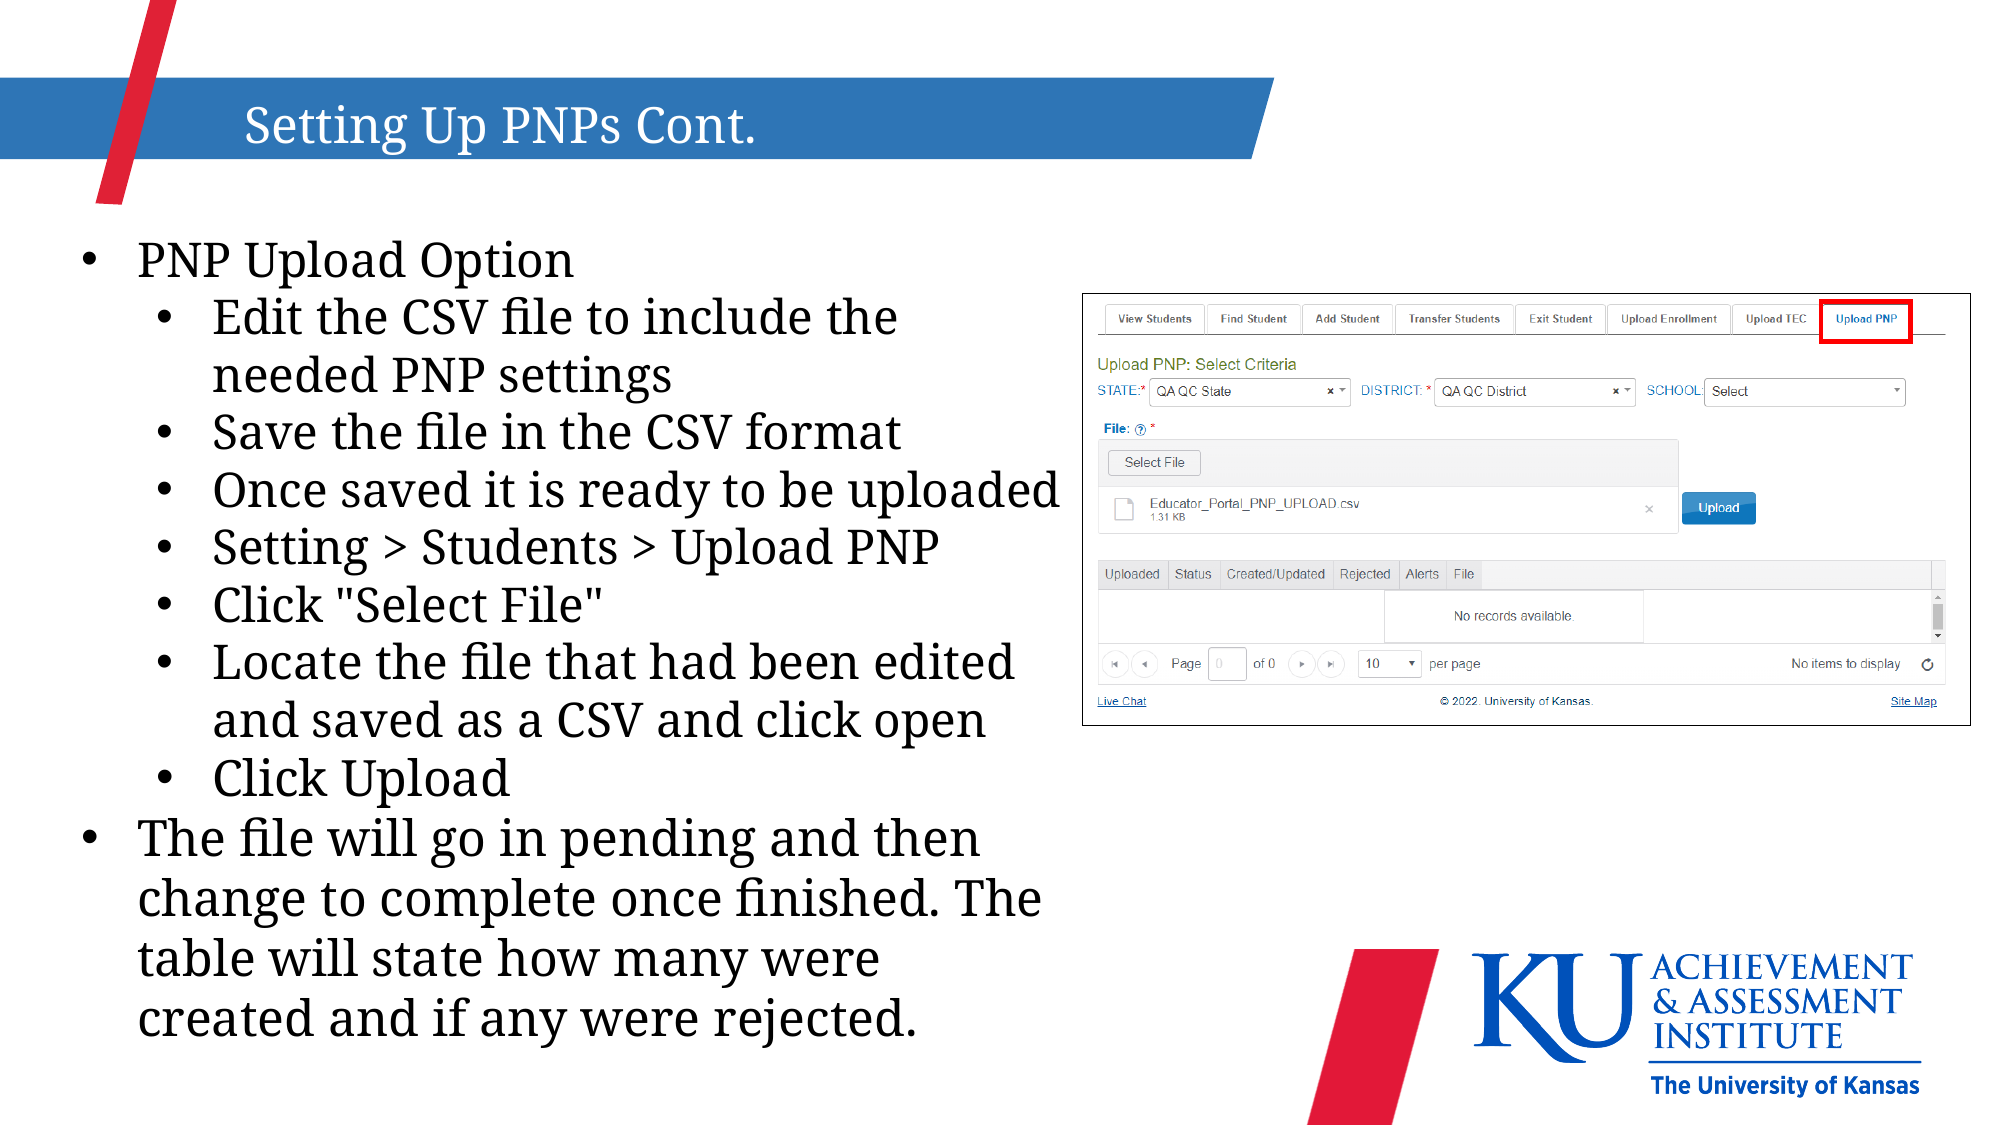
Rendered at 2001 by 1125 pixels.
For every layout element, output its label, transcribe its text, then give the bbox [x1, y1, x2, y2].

text_box PNP Upload Option Edit the CSV file to include the needed PNP settings Save the file in the CSV format Once saved it is ready to be uploaded Setting > Students > Upload PNP Click "Select File" Locate the file that had been edited and saved as a CSV and click open Click Upload The file will go in pending and then change to complete once finished. The table will state how many were created and if any were rejected. [65, 221, 1083, 1055]
picture [1082, 293, 1971, 726]
text_box Setting Up PNPs Cont. [229, 85, 1233, 161]
picture [1205, 947, 1922, 1125]
